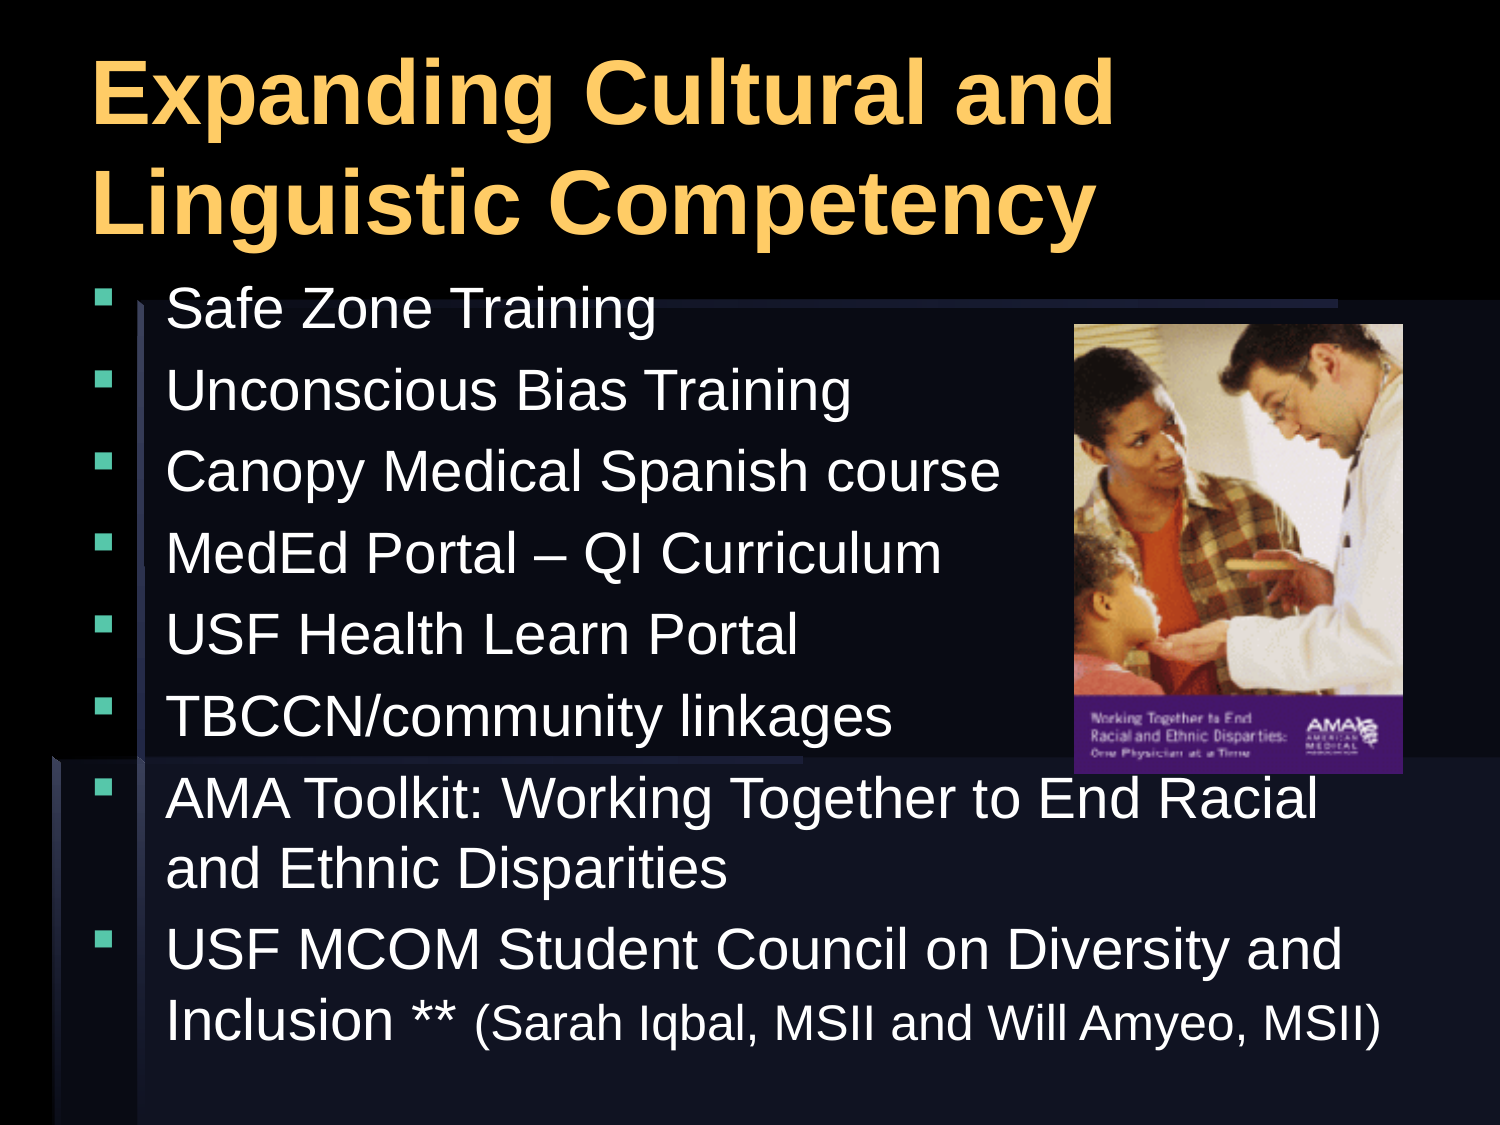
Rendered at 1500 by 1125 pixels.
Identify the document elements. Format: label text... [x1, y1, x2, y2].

picture [1074, 324, 1404, 774]
list Safe Zone Training Unconscious Bias Training Canopy Medical Spanish course MedEd Portal – QI Curriculum USF Health Learn Portal TBCCN/community linkages AMA Toolkit: Working Together to End Racial and Ethnic Disparities USF MCOM Student Council on Diversity and Inclusion ** (Sarah Iqbal, MSII and Will Amyeo, MSII) [75, 262, 1438, 950]
title Expanding Cultural and Linguistic Competency [75, 24, 1451, 260]
